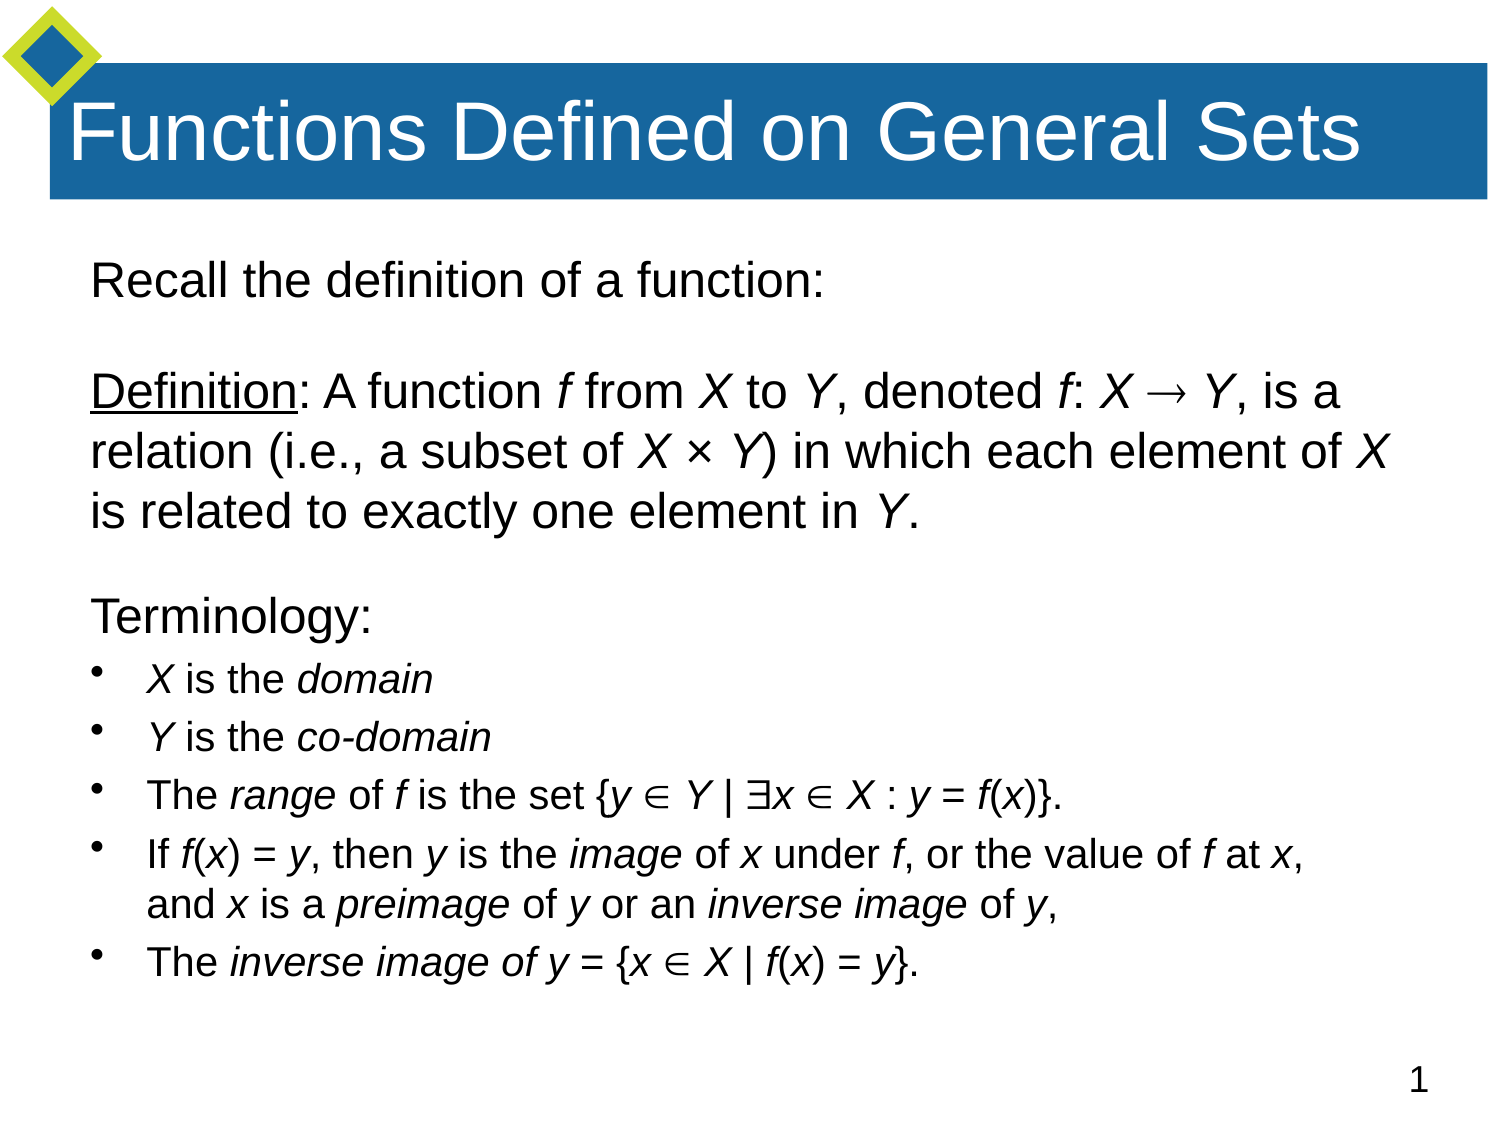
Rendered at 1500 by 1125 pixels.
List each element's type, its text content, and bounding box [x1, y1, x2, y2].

list Recall the definition of a function: Definition: A function f from X to Y, denoted f: X  Y, is a relation (i.e., a subset of X × Y) in which each element of X is related to exactly one element in Y. Terminology: X is the domain Y is the co-domain The range of f is the set {y  Y | x  X : y = f(x)}. If f(x) = y, then y is the image of x under f, or the value of f at x, and x is a preimage of y or an inverse image of y, The inverse image of y = {x  X | f(x) = y}. [75, 239, 1425, 1103]
title Functions Defined on General Sets [52, 33, 1403, 221]
